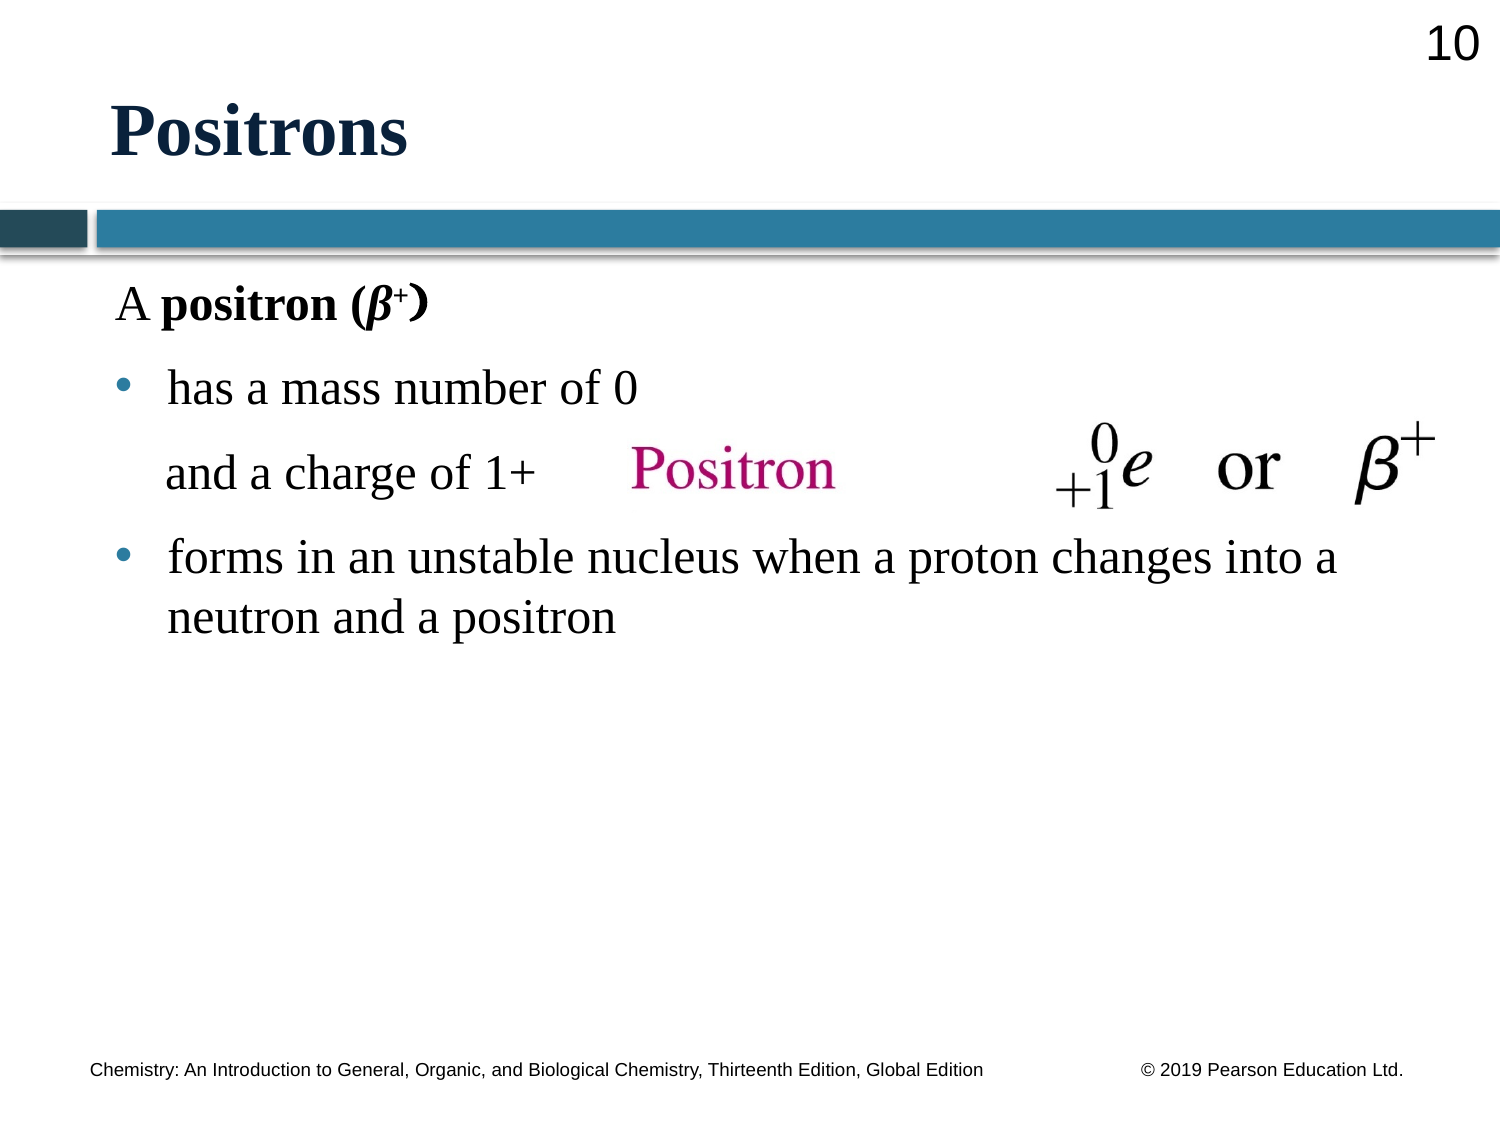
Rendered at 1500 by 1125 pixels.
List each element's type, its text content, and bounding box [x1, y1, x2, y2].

list A positron (β+) has a mass number of 0 and a charge of 1+ forms in an unstable nucleus when a proton changes into a neutron and a positron [99, 262, 1426, 676]
slide_number 10 [1410, 2, 1498, 43]
title Positrons [94, 49, 1411, 201]
picture [627, 416, 1438, 513]
